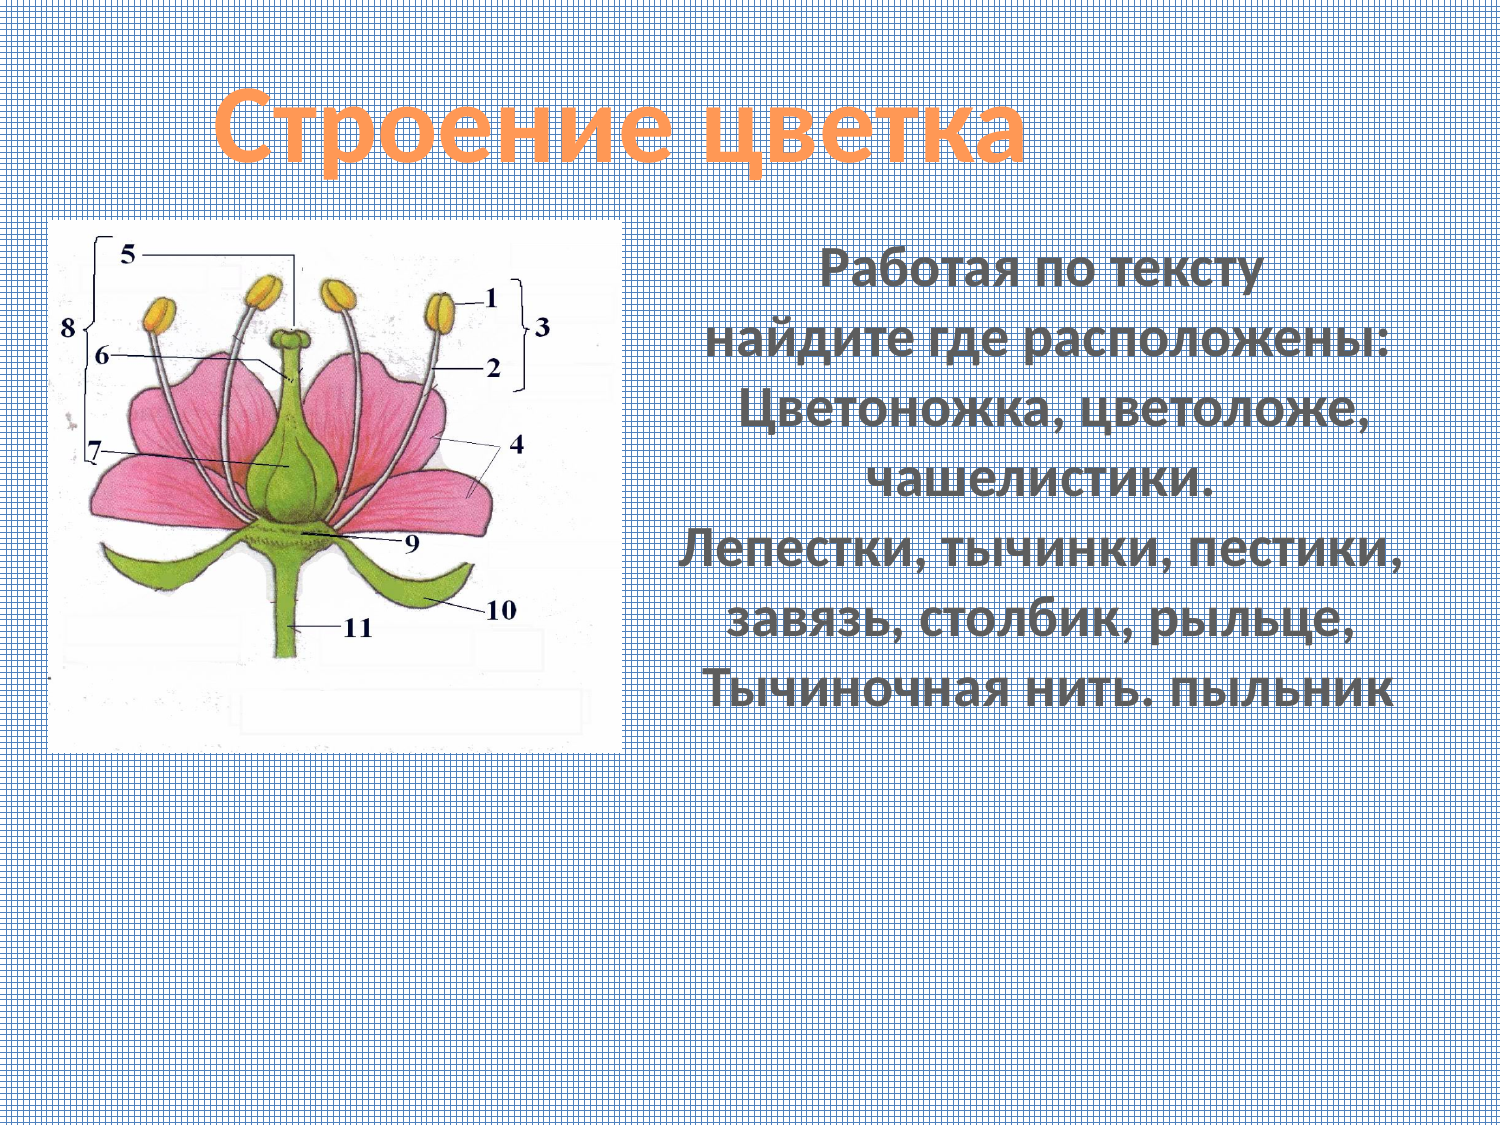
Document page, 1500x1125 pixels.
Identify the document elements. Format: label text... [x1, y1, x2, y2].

text_box Строение цветка [198, 42, 1045, 193]
text_box Работая по тексту найдите где расположены: Цветоножка, цветоложе, чашелистики. Лепестки, тычинки, пестики, завязь, столбик, рыльце, Тычиночная нить. пыльник [663, 220, 1434, 786]
picture [48, 220, 622, 753]
